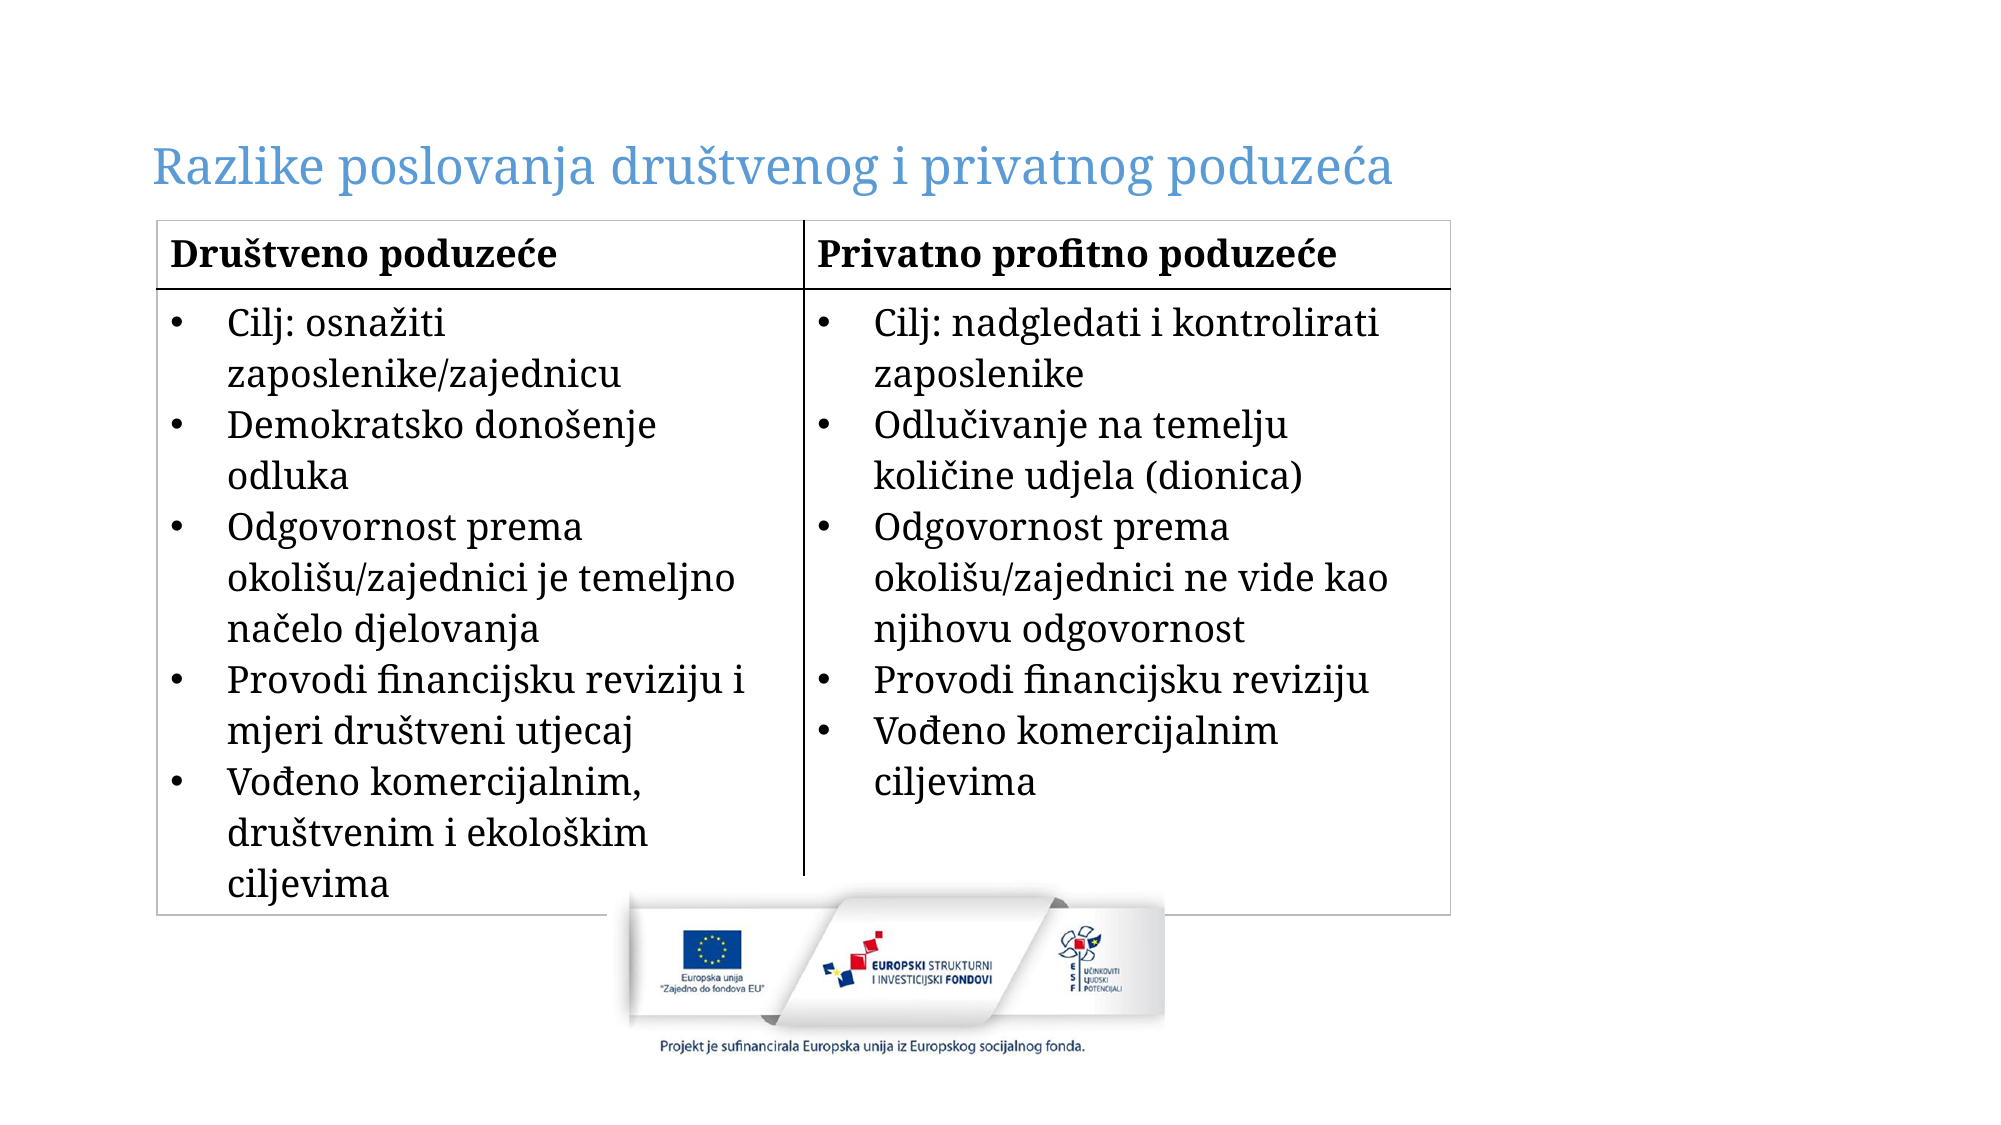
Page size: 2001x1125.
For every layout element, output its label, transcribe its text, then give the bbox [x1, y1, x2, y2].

table_cell Cilj: osnažiti zaposlenike/zajednicu Demokratsko donošenje odluka Odgovornost prema okolišu/zajednici je temeljno načelo djelovanja Provodi financijsku reviziju i mjeri društveni utjecaj Vođeno komercijalnim, društvenim i ekološkim ciljevima [158, 290, 803, 914]
table_header Privatno profitno poduzeće [805, 221, 1450, 288]
table_cell Cilj: nadgledati i kontrolirati zaposlenike Odlučivanje na temelju količine udjela (dionica) Odgovornost prema okolišu/zajednici ne vide kao njihovu odgovornost Provodi financijsku reviziju Vođeno komercijalnim ciljevima [805, 290, 1450, 914]
table_header Društveno poduzeće [158, 221, 803, 288]
picture [607, 876, 1165, 1056]
title Razlike poslovanja društvenog i privatnog poduzeća [137, 59, 1863, 278]
